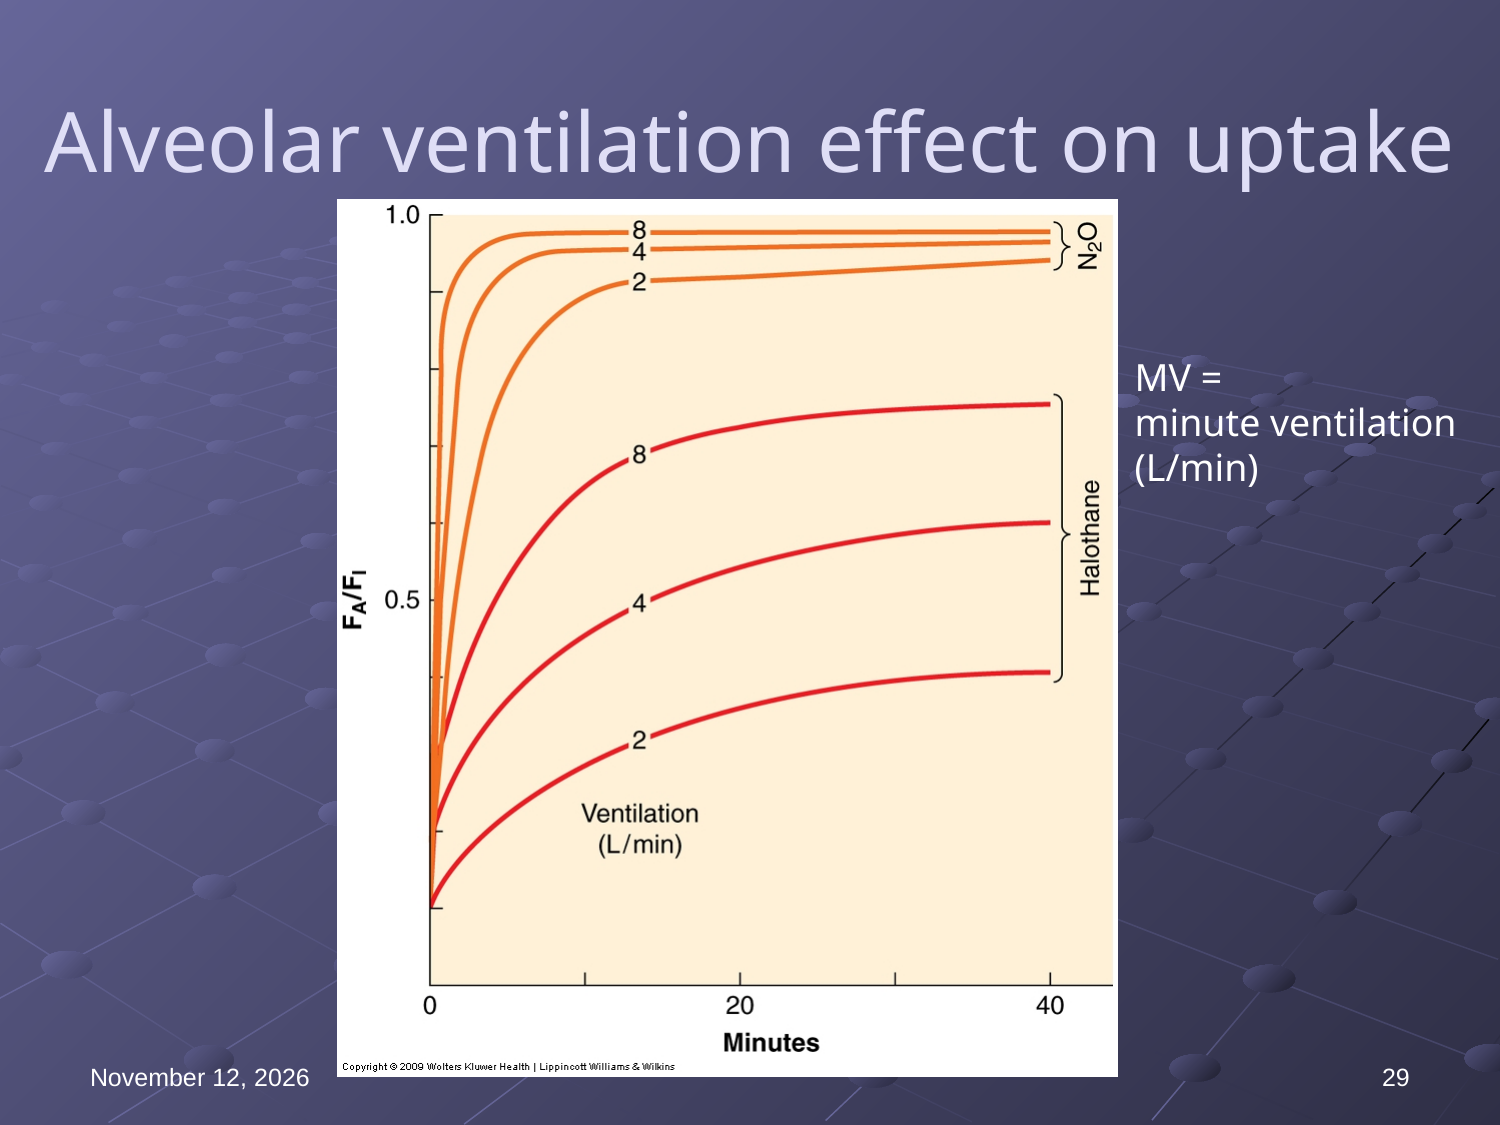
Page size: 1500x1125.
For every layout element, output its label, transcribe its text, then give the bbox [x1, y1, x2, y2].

title Alveolar ventilation effect on uptake [0, 45, 1500, 233]
picture [337, 199, 1118, 1078]
text_box MV = minute ventilation (L/min) [1121, 347, 1472, 497]
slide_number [75, 1024, 425, 1100]
slide_number 29 [1074, 1024, 1425, 1100]
